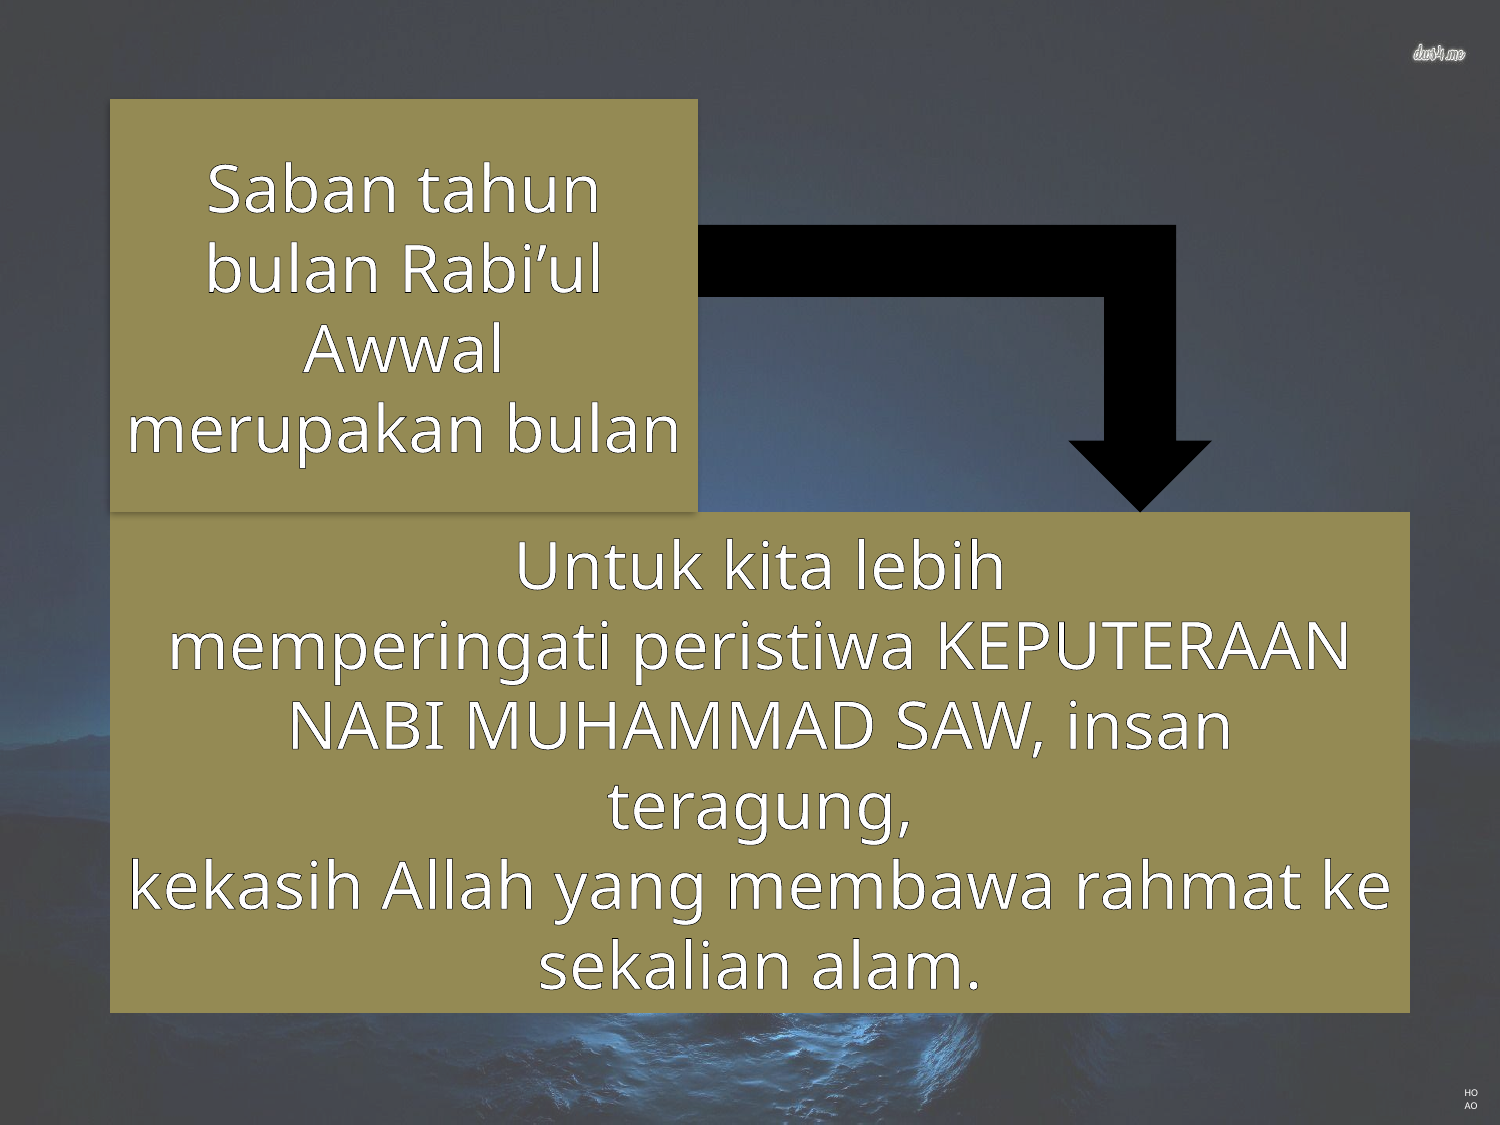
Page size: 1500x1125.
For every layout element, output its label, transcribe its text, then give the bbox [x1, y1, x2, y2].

text_box [695, 222, 1214, 515]
text_box Untuk kita lebih memperingati peristiwa KEPUTERAAN NABI MUHAMMAD SAW, insan teragung, kekasih Allah yang membawa rahmat ke sekalian alam. [110, 512, 1411, 1013]
text_box HO AO [1449, 1079, 1500, 1119]
text_box Saban tahun bulan Rabi’ul Awwal merupakan bulan [109, 99, 699, 513]
